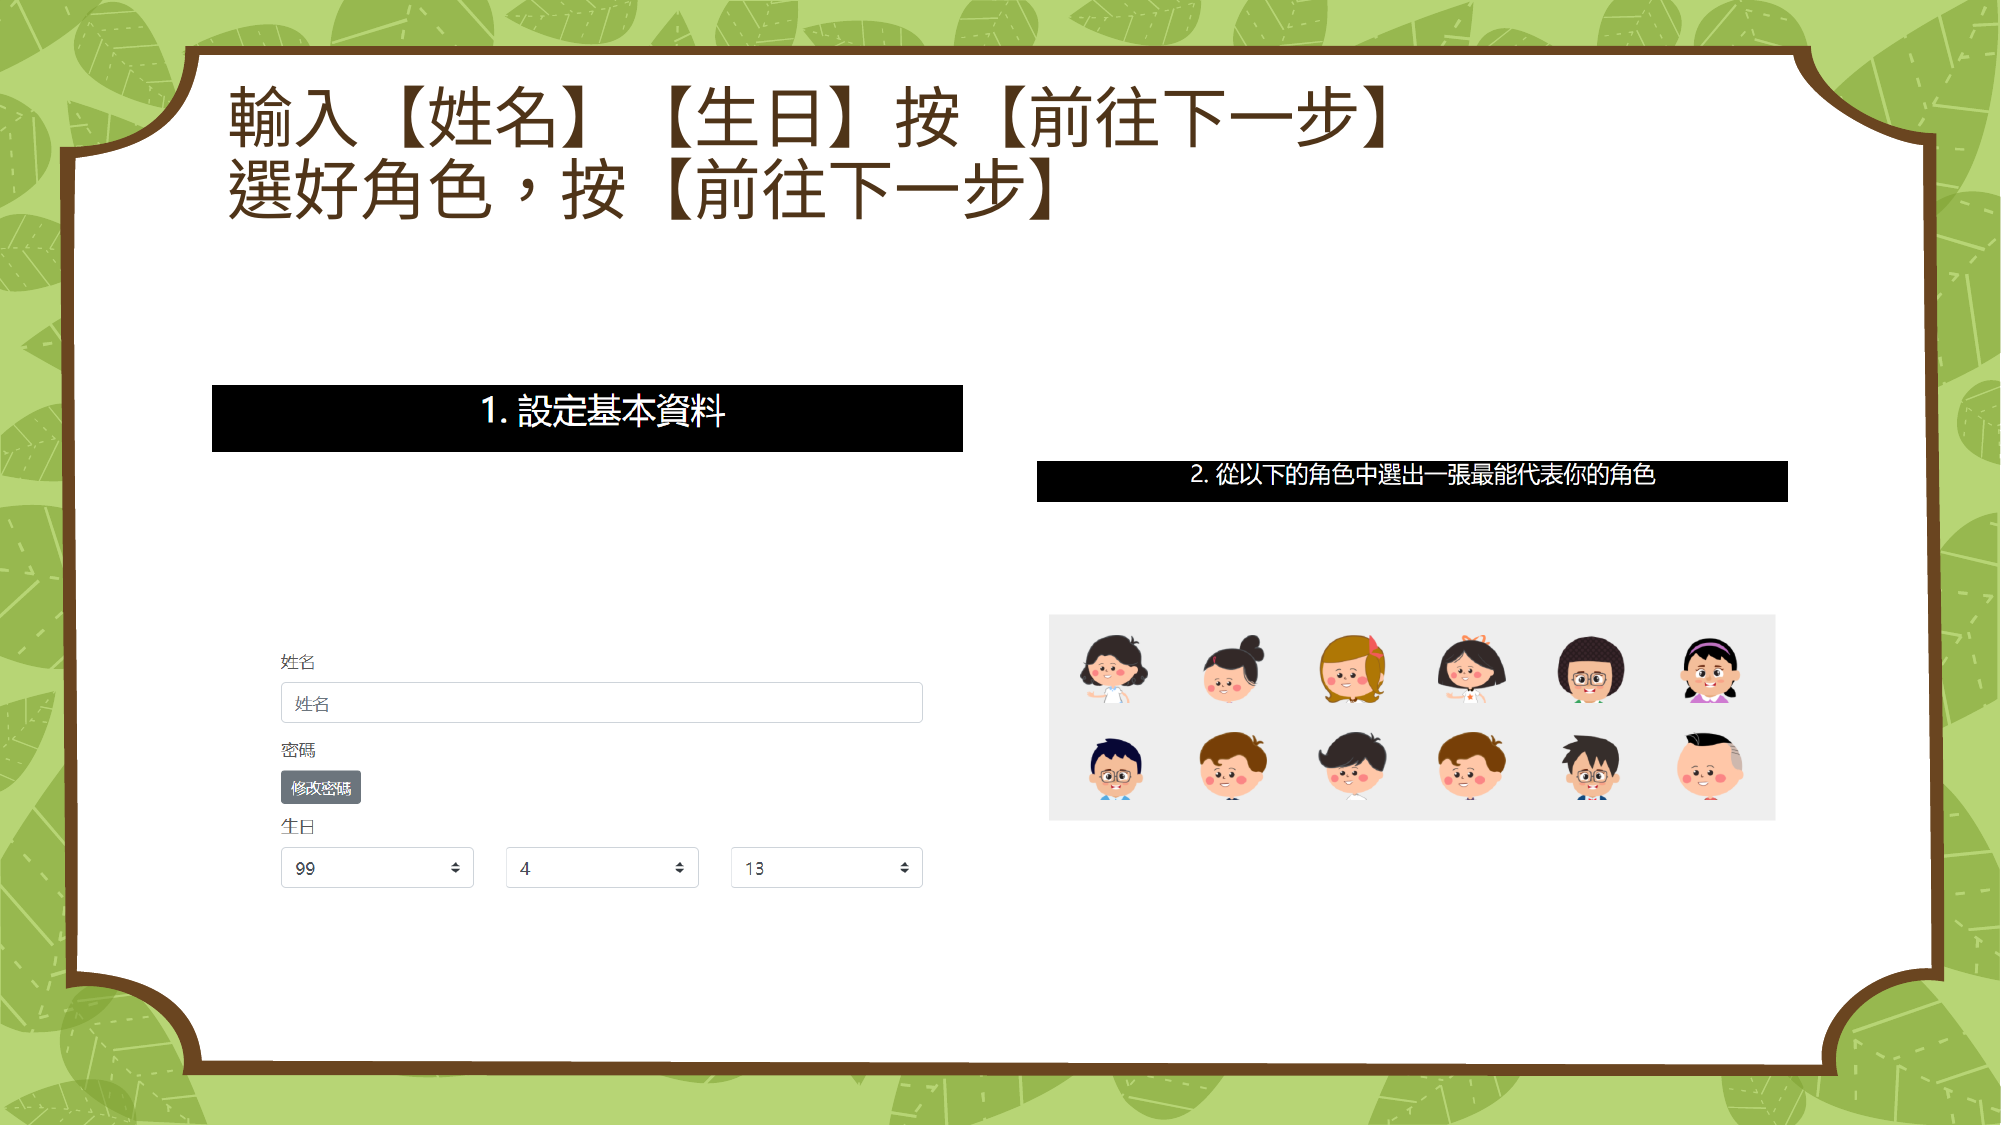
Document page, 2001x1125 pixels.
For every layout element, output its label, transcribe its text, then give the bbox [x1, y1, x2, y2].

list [1037, 461, 1788, 827]
title 輸入【姓名】【生日】按【前往下一步】 選好角色，按【前往下一步】 [212, 74, 1788, 237]
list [212, 385, 963, 903]
